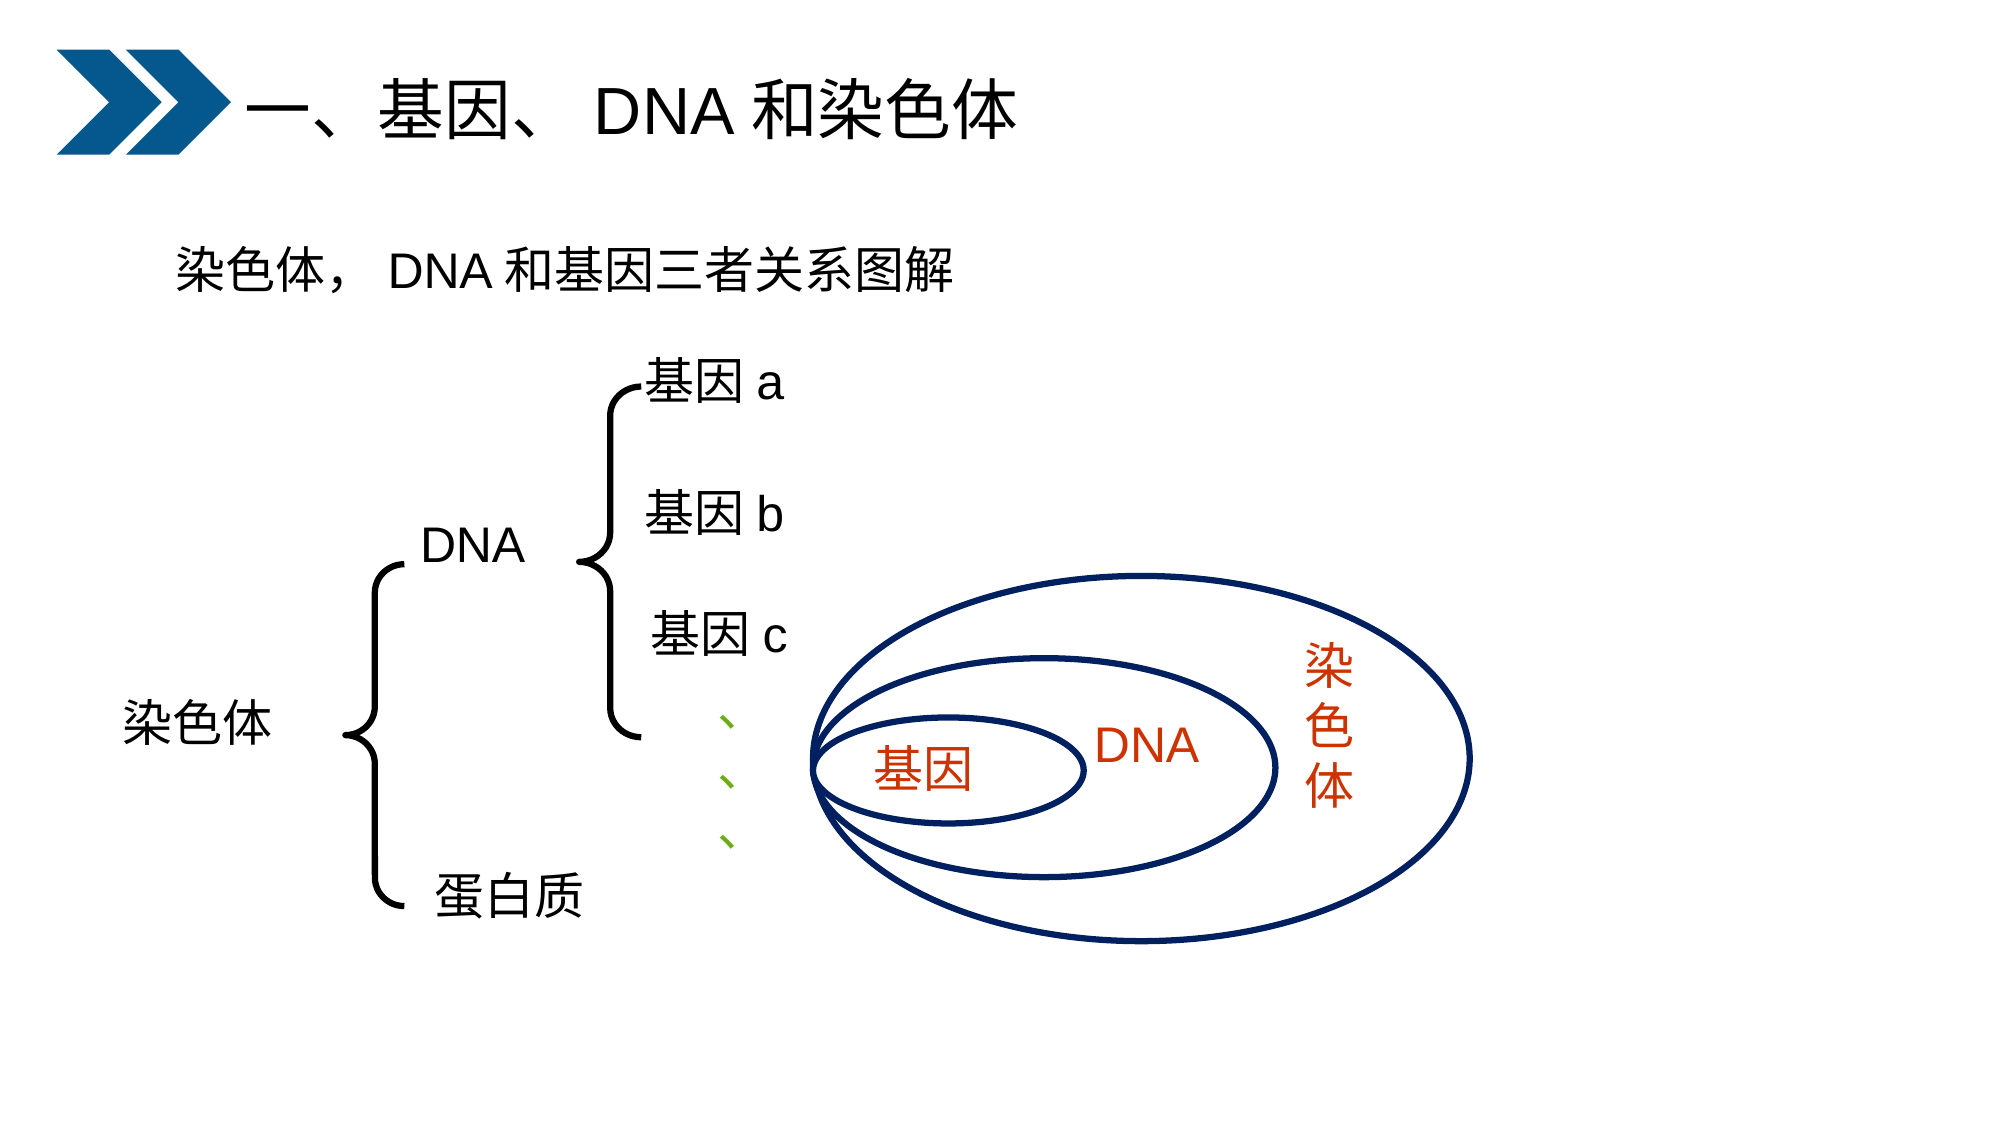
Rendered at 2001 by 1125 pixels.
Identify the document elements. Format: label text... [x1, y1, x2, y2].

text_box [833, 658, 1276, 878]
text_box DNA [1079, 705, 1215, 781]
text_box 一、基因、DNA和染色体 [229, 60, 1033, 156]
text_box 蛋白质 [420, 857, 739, 933]
text_box [579, 388, 642, 738]
text_box DNA [405, 505, 541, 580]
text_box 、 、 、 [702, 669, 833, 864]
text_box 基因b [629, 474, 961, 549]
text_box [833, 731, 1051, 824]
text_box 染色体 [1290, 627, 1361, 822]
text_box 染色体，DNA和基因三者关系图解 [160, 230, 970, 306]
text_box [374, 760, 405, 907]
text_box 基因c [635, 595, 997, 670]
text_box 染色体 [108, 684, 452, 760]
text_box 基因a [629, 342, 937, 418]
text_box 基因 [858, 729, 1107, 805]
text_box [374, 564, 405, 684]
text_box [864, 717, 1033, 729]
text_box [833, 575, 1470, 942]
